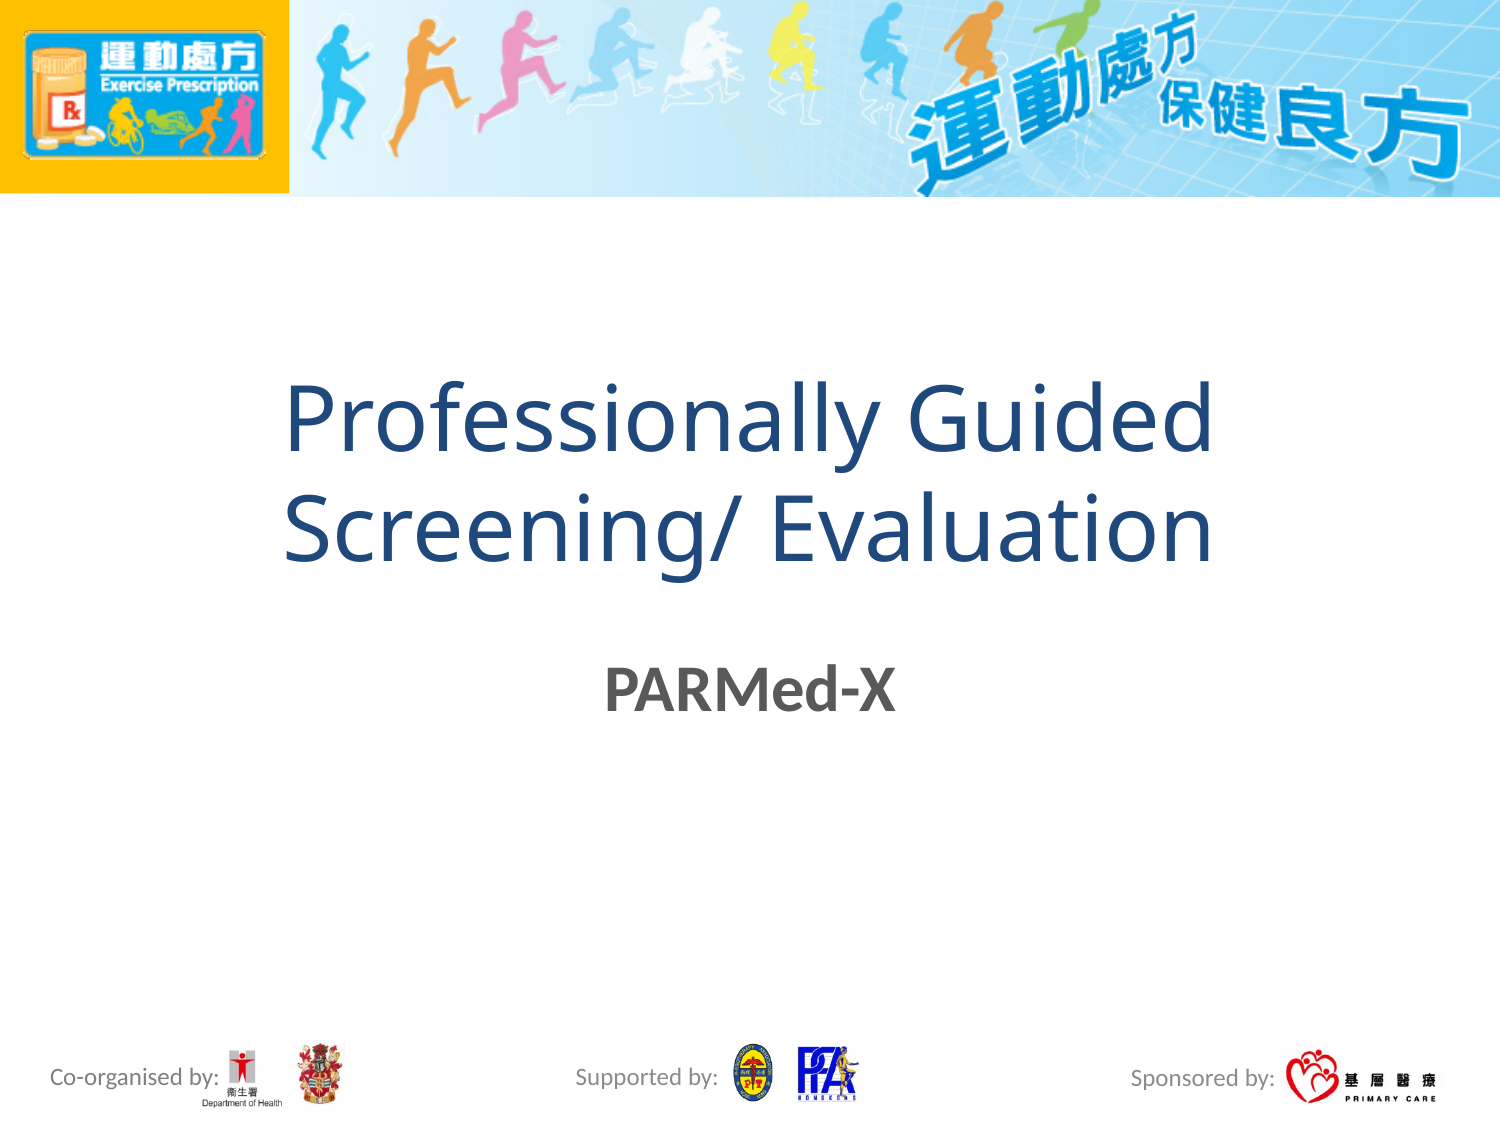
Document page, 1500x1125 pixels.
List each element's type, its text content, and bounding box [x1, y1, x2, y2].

picture [295, 1040, 345, 1106]
picture [948, 101, 964, 109]
picture [975, 91, 990, 98]
picture [959, 133, 969, 138]
picture [731, 1042, 773, 1102]
picture [978, 114, 987, 119]
picture [23, 29, 266, 160]
picture [2, 0, 1500, 197]
picture [980, 124, 989, 129]
picture [1280, 1046, 1443, 1106]
subtitle PARMed-X [224, 637, 1276, 926]
picture [194, 1038, 290, 1120]
title Professionally Guided Screening/ Evaluation [112, 349, 1388, 591]
picture [797, 1046, 860, 1102]
